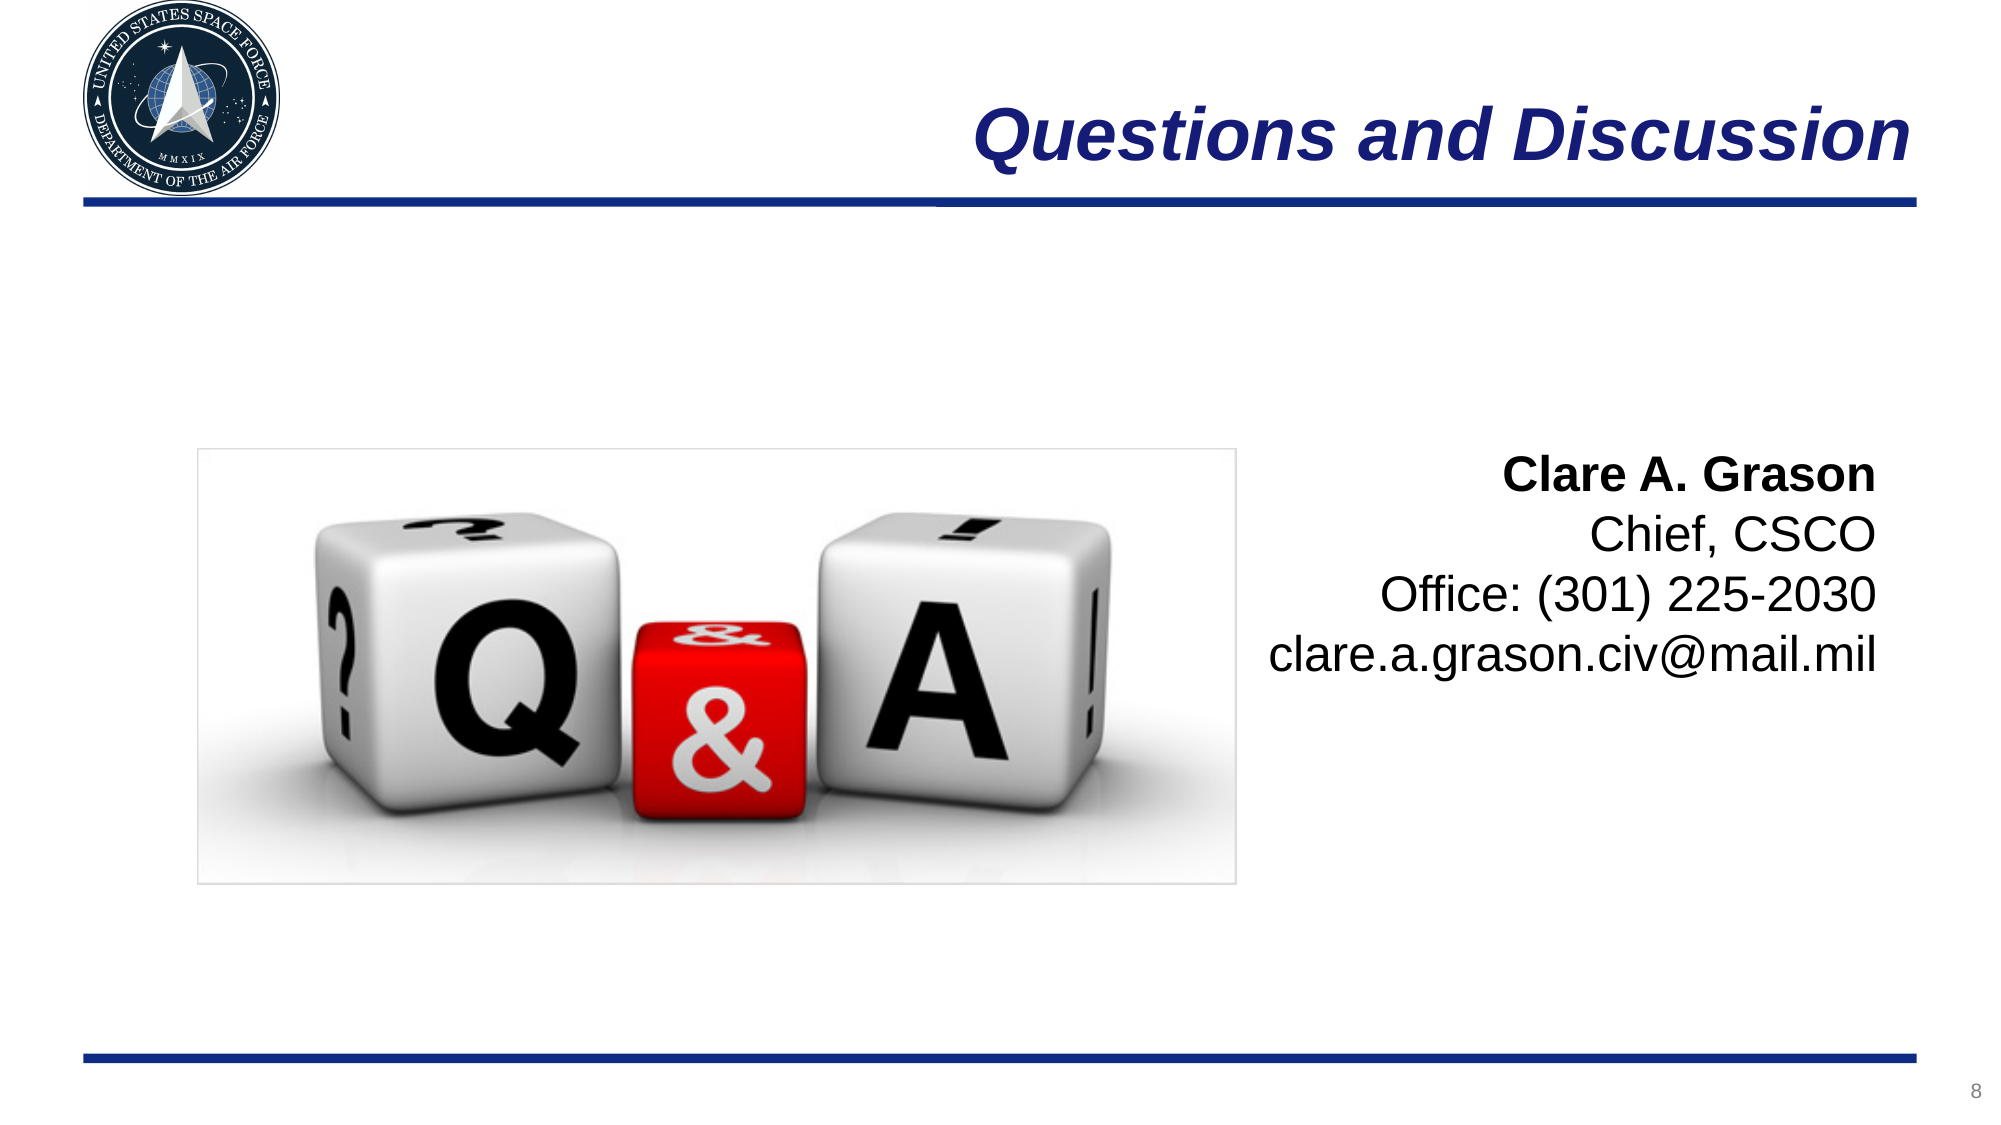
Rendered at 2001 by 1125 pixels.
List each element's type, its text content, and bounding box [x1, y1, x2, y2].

slide_number 8 [1746, 1070, 1998, 1121]
text_box Clare A. Grason Chief, CSCO Office: (301) 225-2030 clare.a.grason.civ@mail.mil [1117, 433, 1929, 689]
picture [197, 448, 1237, 885]
picture [83, 0, 280, 196]
title Questions and Discussion [365, 36, 1929, 225]
